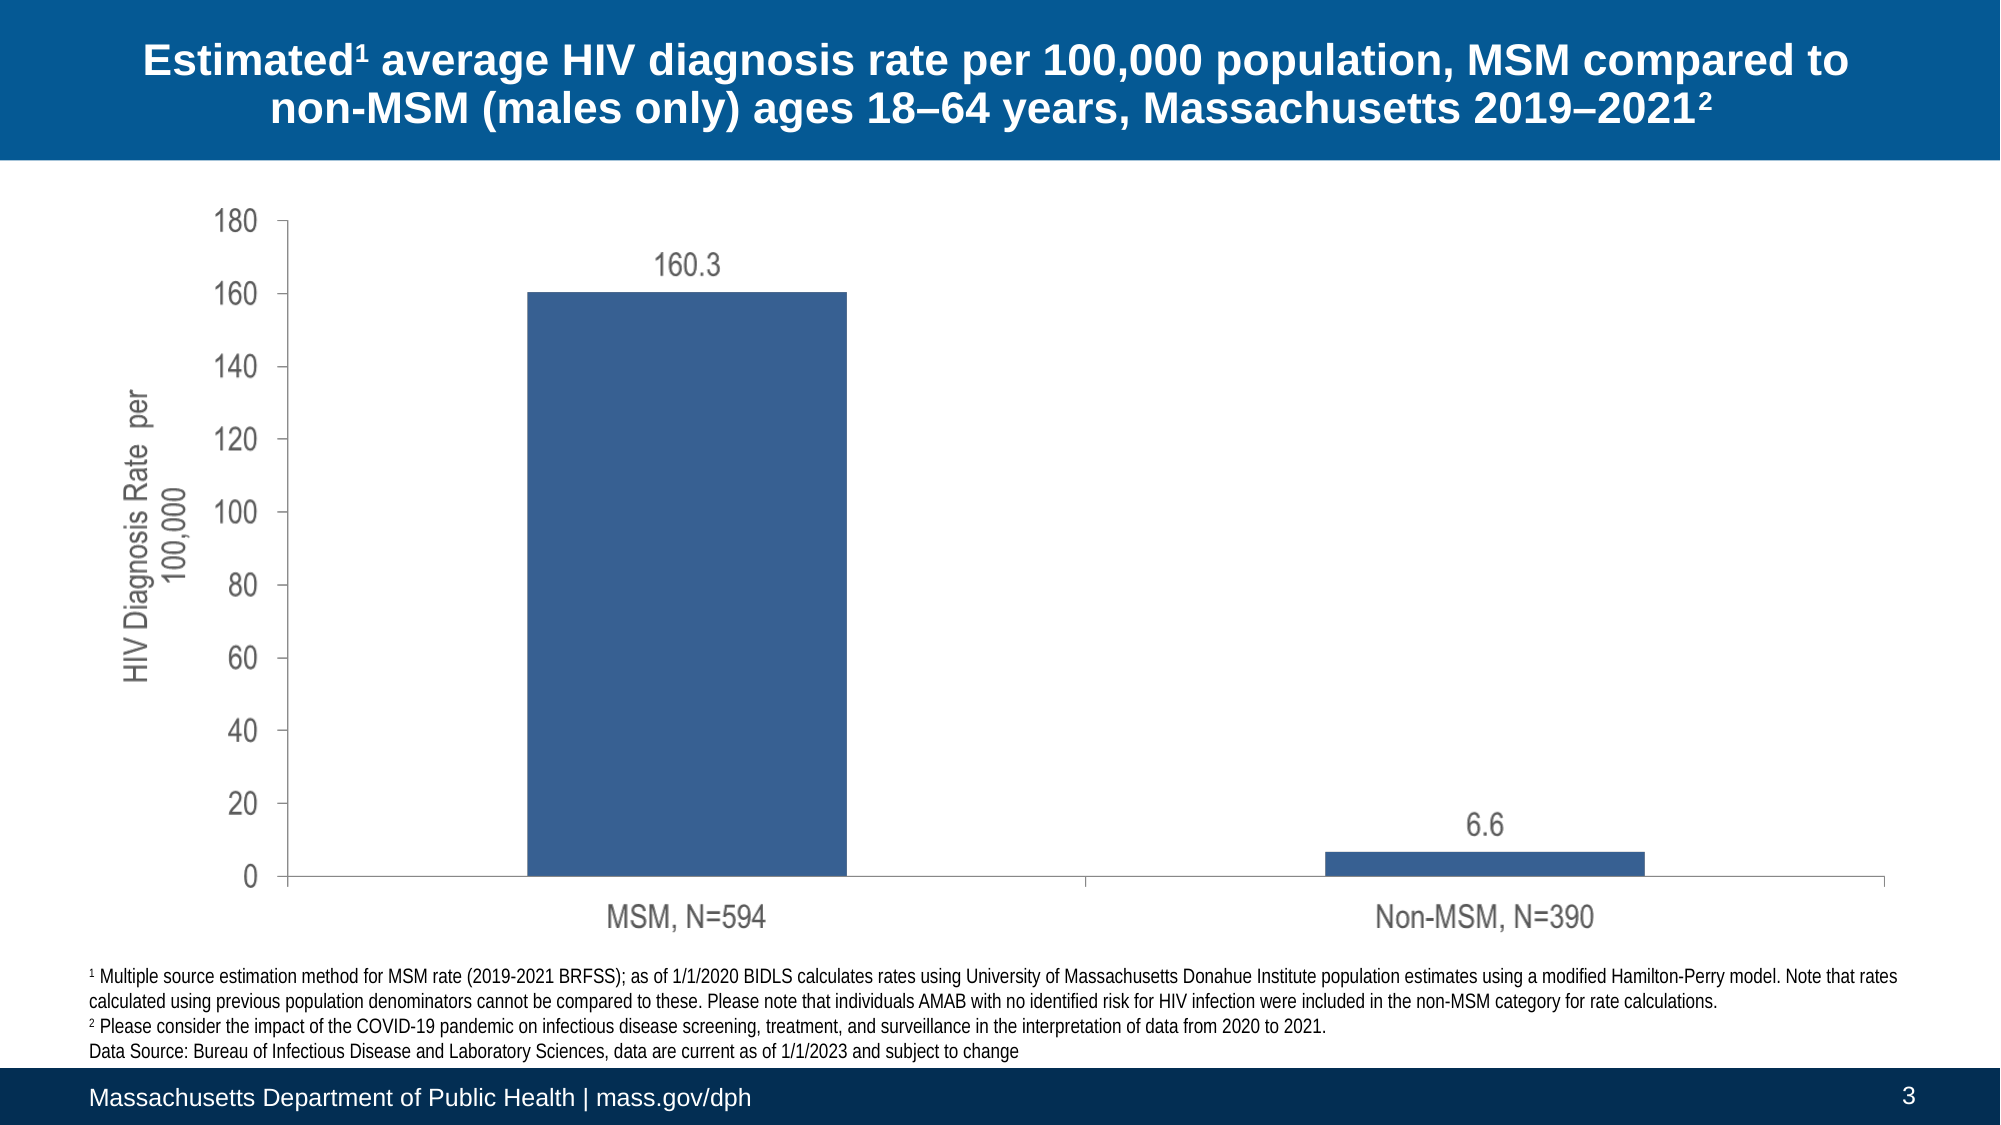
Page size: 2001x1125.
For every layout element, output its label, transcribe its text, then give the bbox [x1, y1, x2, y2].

picture [99, 187, 1901, 938]
slide_number 3 [1482, 1065, 1931, 1125]
title Estimated1 average HIV diagnosis rate per 100,000 population, MSM compared to non-MSM (males only) ages 18–64 years, Massachusetts 2019–20212 [97, 13, 1898, 157]
text_box 1 Multiple source estimation method for MSM rate (2019-2021 BRFSS); as of 1/1/2020 BIDLS calculates rates using University of Massachusetts Donahue Institute population estimates using a modified Hamilton-Perry model. Note that rates calculated using previous population denominators cannot be compared to these. Please note that individuals AMAB with no identified risk for HIV infection were included in the non-MSM category for rate calculations. 2 Please consider the impact of the COVID-19 pandemic on infectious disease screening, treatment, and surveillance in the interpretation of data from 2020 to 2021. Data Source: Bureau of Infectious Disease and Laboratory Sciences, data are current as of 1/1/2023 and subject to change [74, 955, 1956, 1071]
